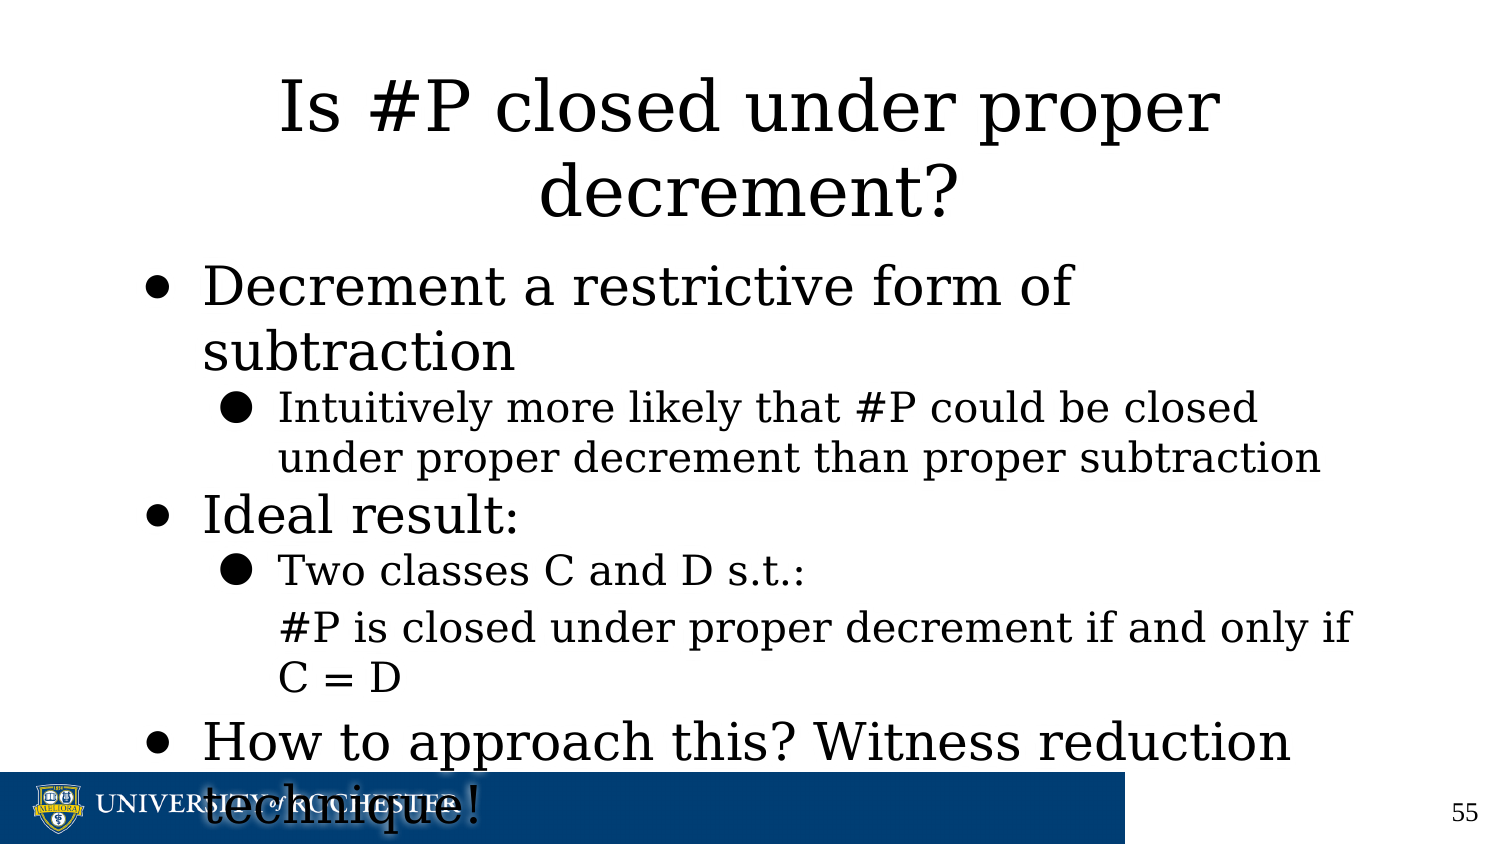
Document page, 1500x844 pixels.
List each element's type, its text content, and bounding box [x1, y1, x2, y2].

slide_number ‹#› [1403, 779, 1494, 844]
title Is #P closed under proper decrement? [112, 75, 1388, 216]
list Decrement a restrictive form of subtraction Intuitively more likely that #P could be closed under proper decrement than proper subtraction Ideal result: Two classes C and D s.t.: #P is closed under proper decrement if and only if C = D How to approach this? Witness reduction technique! [112, 243, 1388, 751]
picture [0, 772, 1125, 844]
